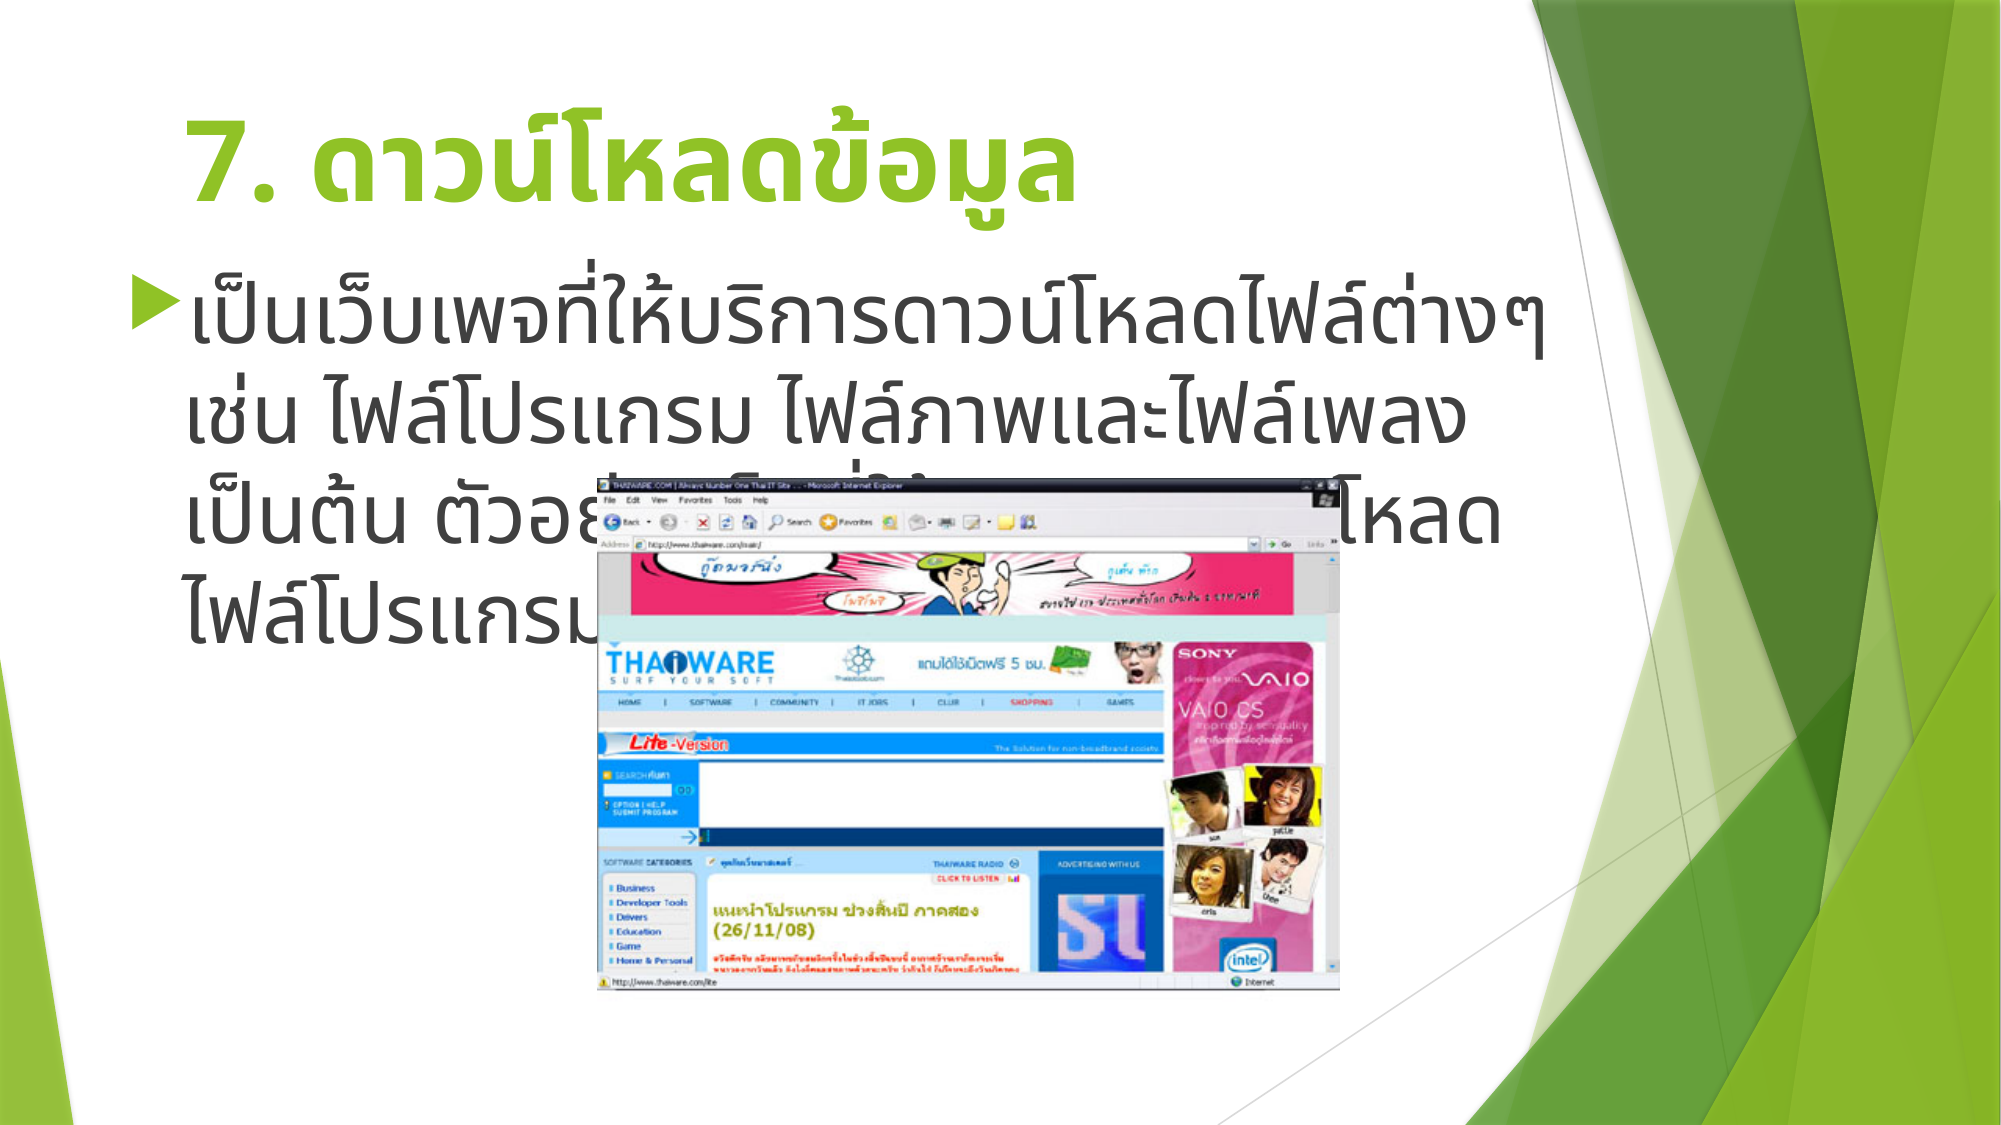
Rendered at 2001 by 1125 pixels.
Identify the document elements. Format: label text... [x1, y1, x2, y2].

list เป็นเว็บเพจที่ให้บริการดาวน์โหลดไฟล์ต่างๆ เช่น ไฟล์โปรแกรม ไฟล์ภาพและไฟล์เพลง เป็นต้น ตัวอย่างเว็บที่ให้บริการดาวน์โหลดไฟล์โปรแกรม [111, 252, 1569, 440]
title 7. ดาวน์โหลดข้อมูล [111, 81, 1522, 215]
picture [596, 477, 1340, 1008]
